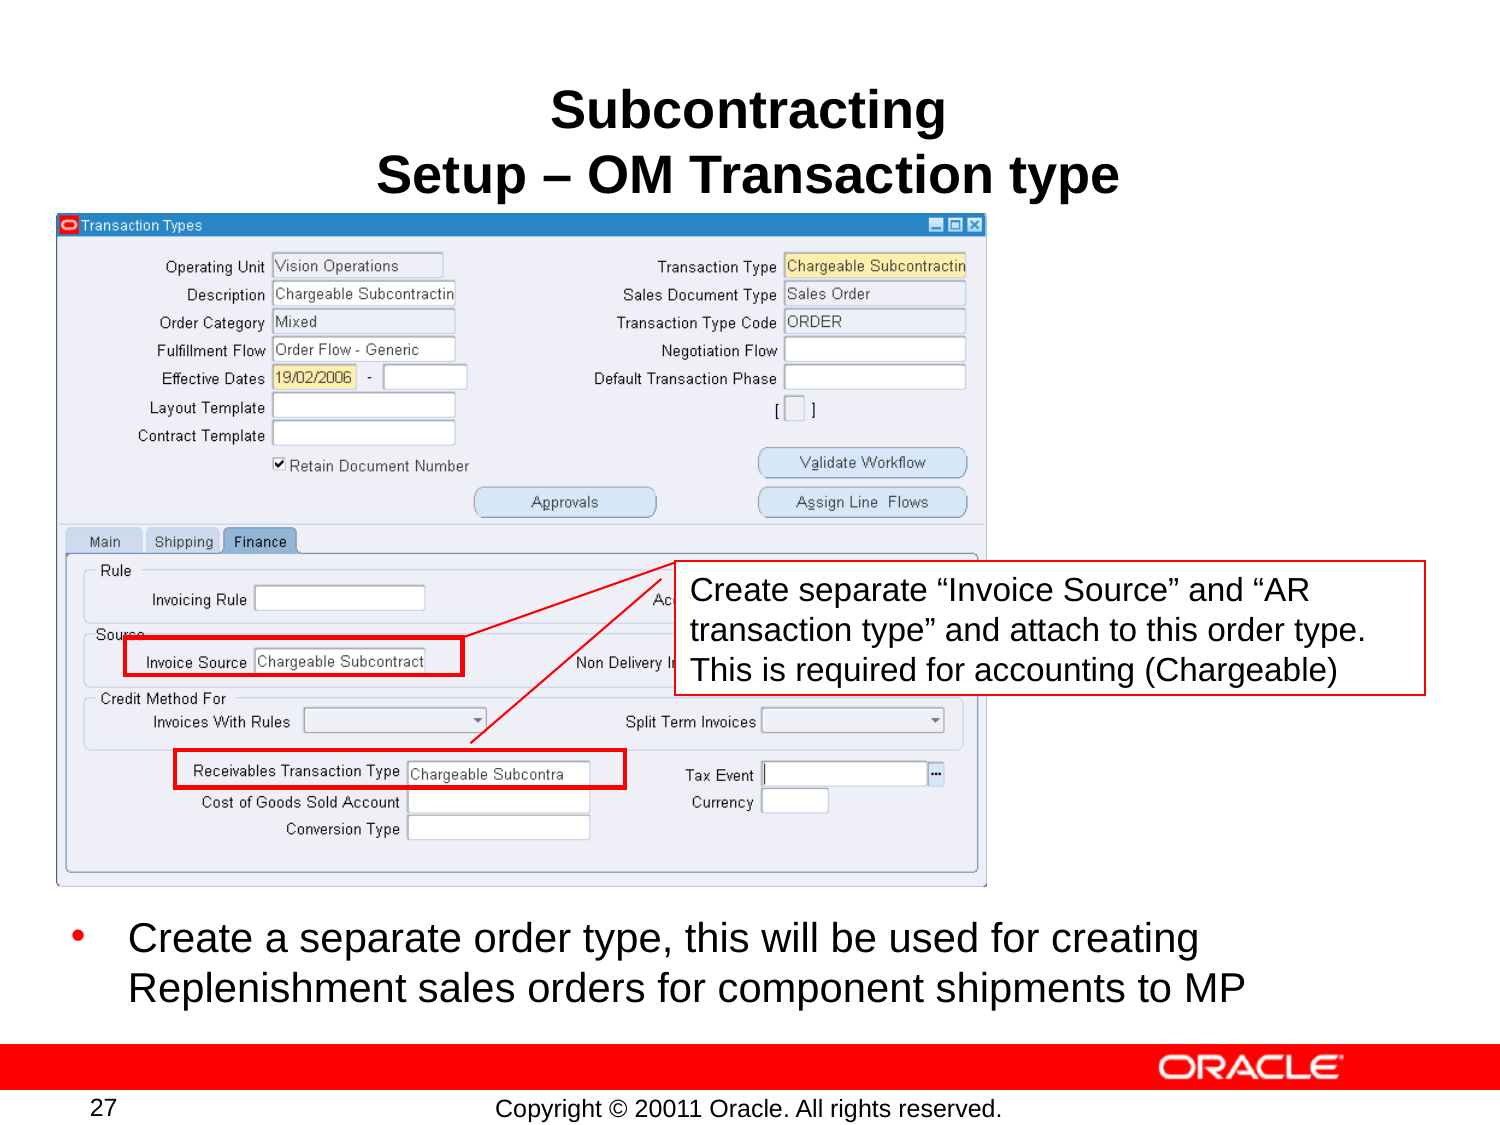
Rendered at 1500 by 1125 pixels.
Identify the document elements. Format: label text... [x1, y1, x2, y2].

picture [56, 212, 988, 888]
list Create a separate order type, this will be used for creating Replenishment sales orders for component shipments to MP [49, 908, 1313, 1013]
title Subcontracting Setup – OM Transaction type [99, 71, 1400, 217]
text_box Create separate “Invoice Source” and “AR transaction type” and attach to this order type. This is required for accounting (Chargeable) [991, 560, 1425, 696]
picture [0, 1044, 1500, 1090]
